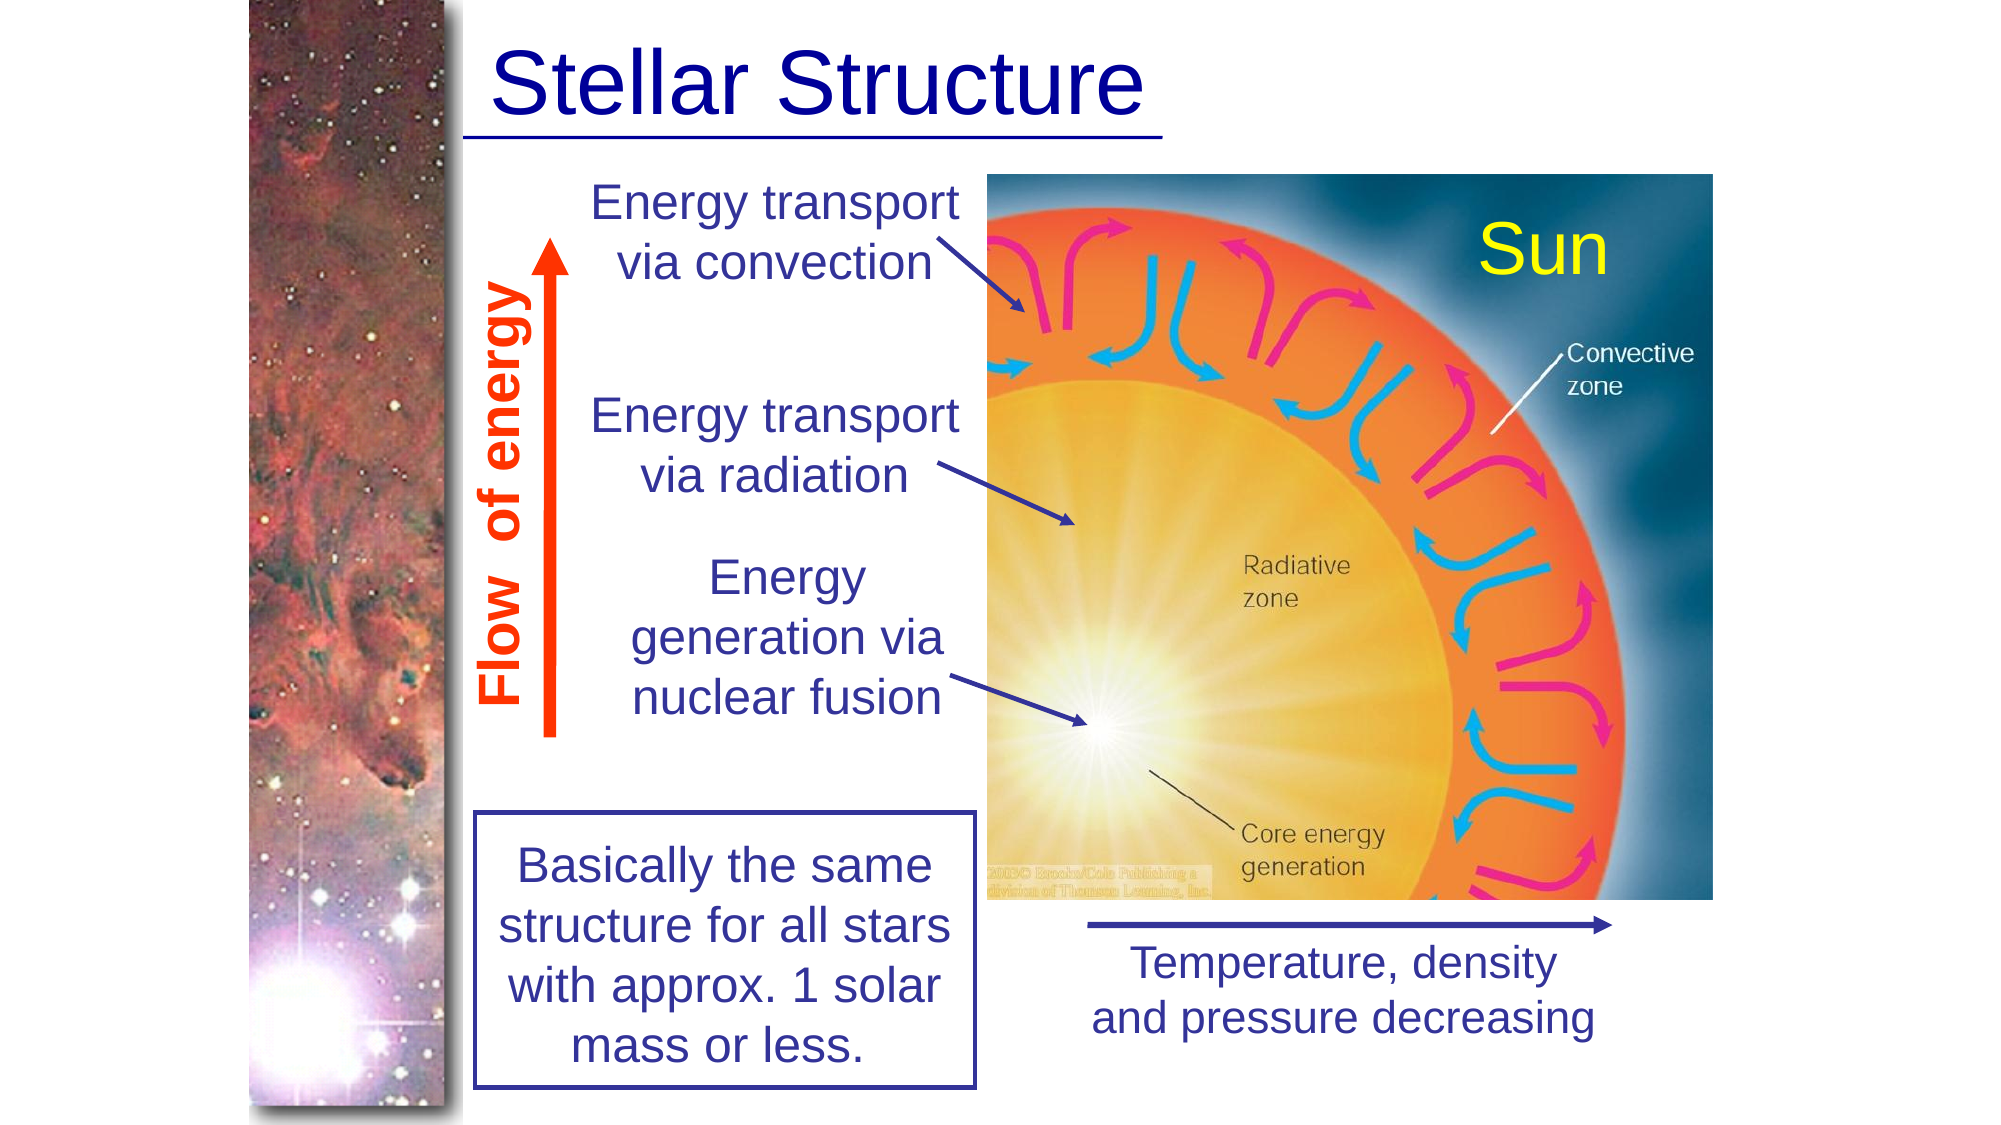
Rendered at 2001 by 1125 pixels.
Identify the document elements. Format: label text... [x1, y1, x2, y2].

text_box Temperature, density and pressure decreasing [1074, 924, 1613, 1050]
text_box Energy transport via radiation [575, 374, 975, 510]
text_box Energy generation via nuclear fusion [599, 537, 975, 733]
text_box [543, 237, 557, 738]
text_box Flow of energy [463, 173, 539, 724]
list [987, 174, 1713, 900]
text_box [474, 812, 975, 1088]
picture [249, 0, 463, 1125]
text_box [1600, 918, 1611, 924]
text_box Energy transport via convection [575, 162, 975, 298]
title Stellar Structure [474, 12, 1750, 143]
